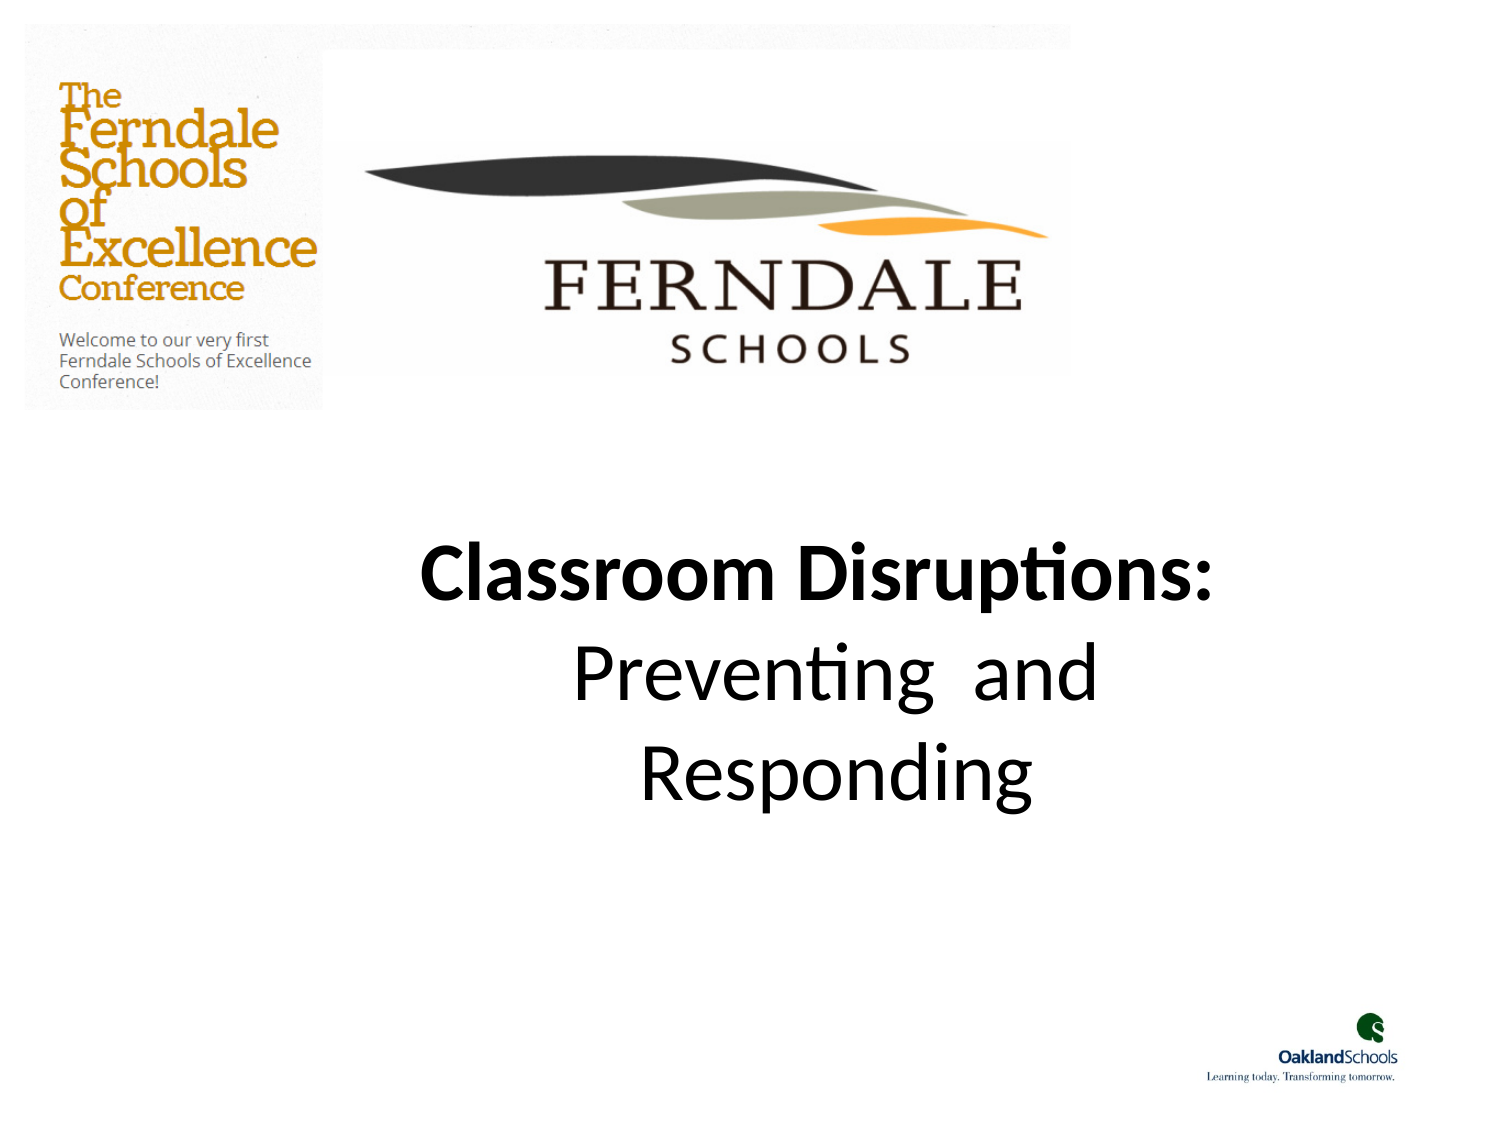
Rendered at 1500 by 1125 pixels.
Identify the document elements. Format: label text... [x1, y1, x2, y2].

picture [1174, 993, 1423, 1108]
picture [24, 24, 1071, 410]
text_box Classroom Disruptions: Preventing and Responding [374, 509, 1299, 825]
